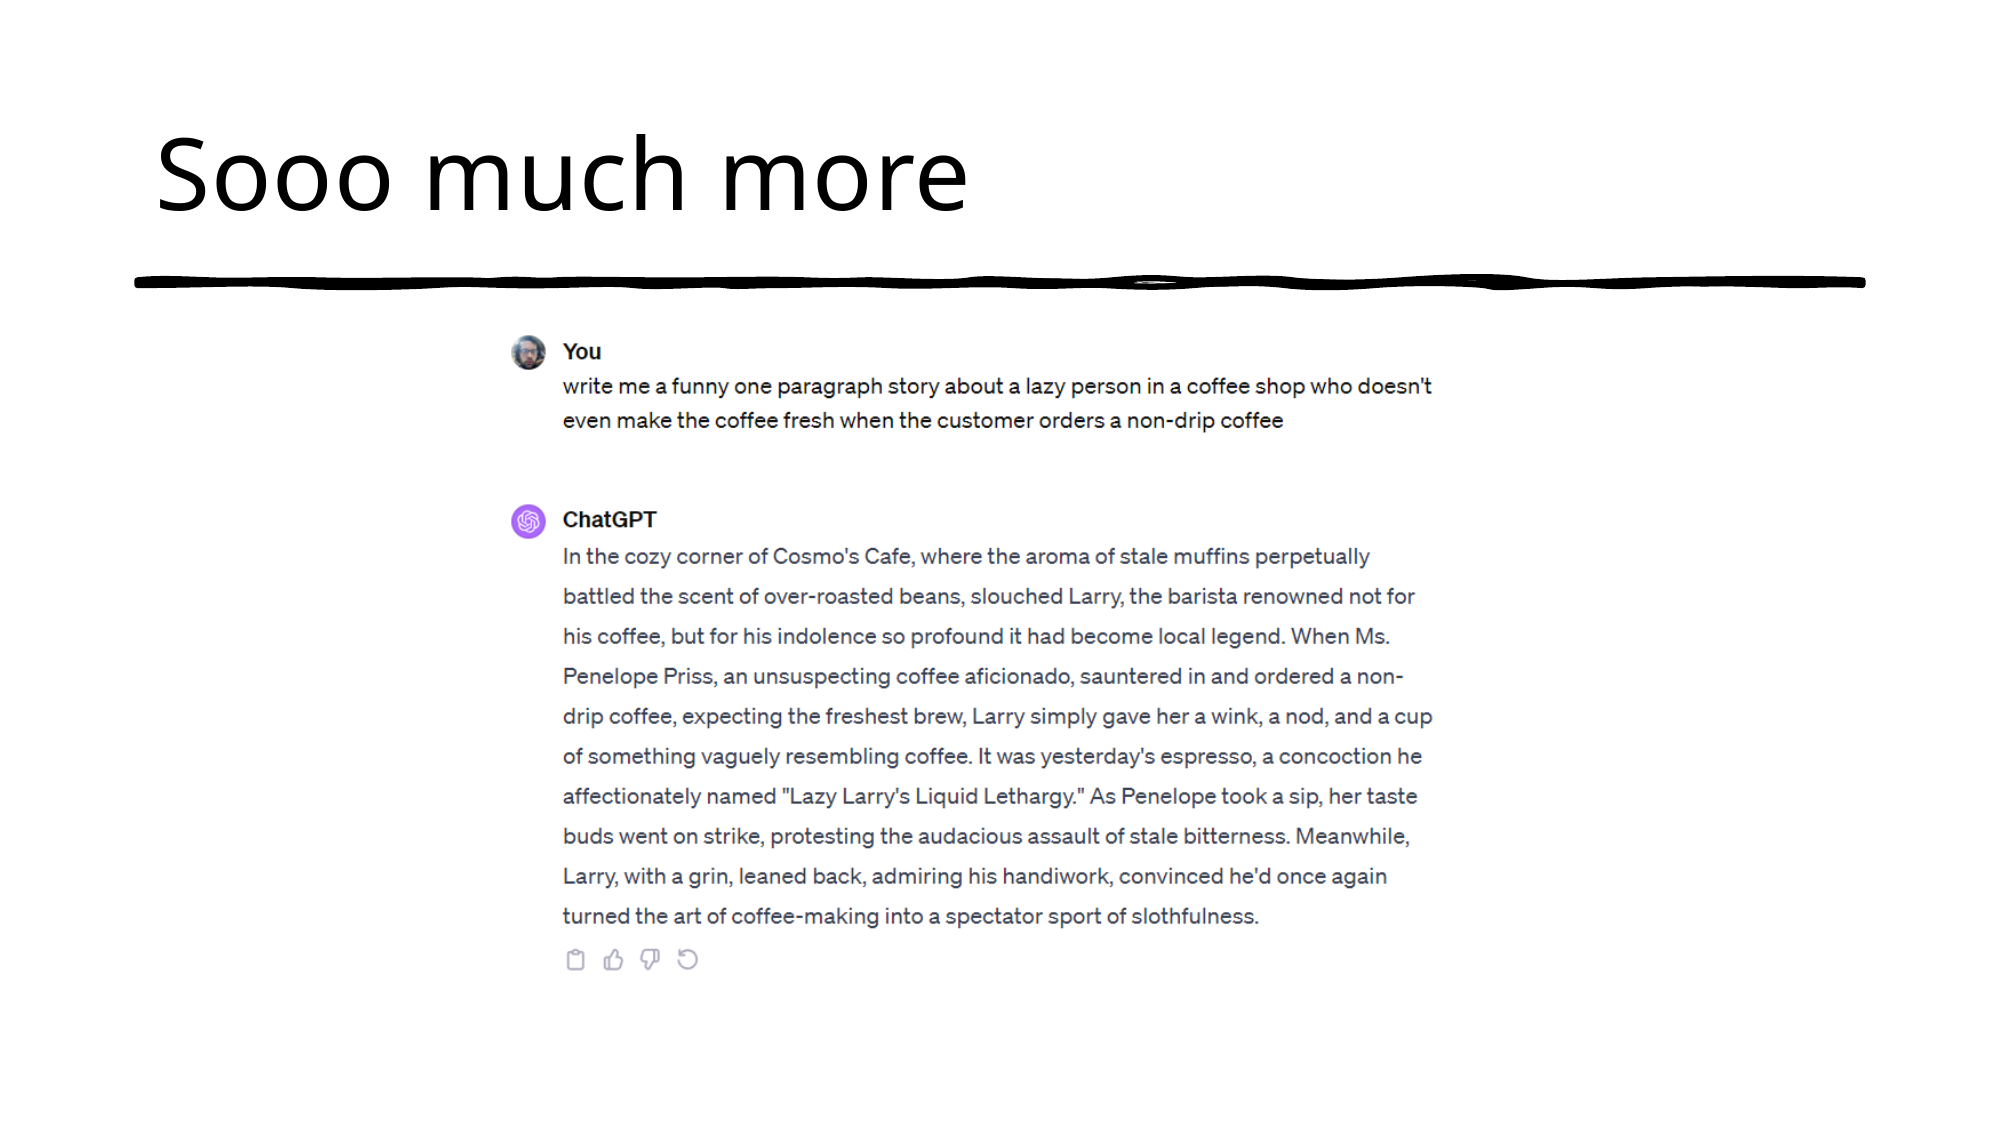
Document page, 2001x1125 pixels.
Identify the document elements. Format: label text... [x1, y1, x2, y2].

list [452, 316, 1548, 1015]
title Sooo much more [137, 59, 1863, 278]
